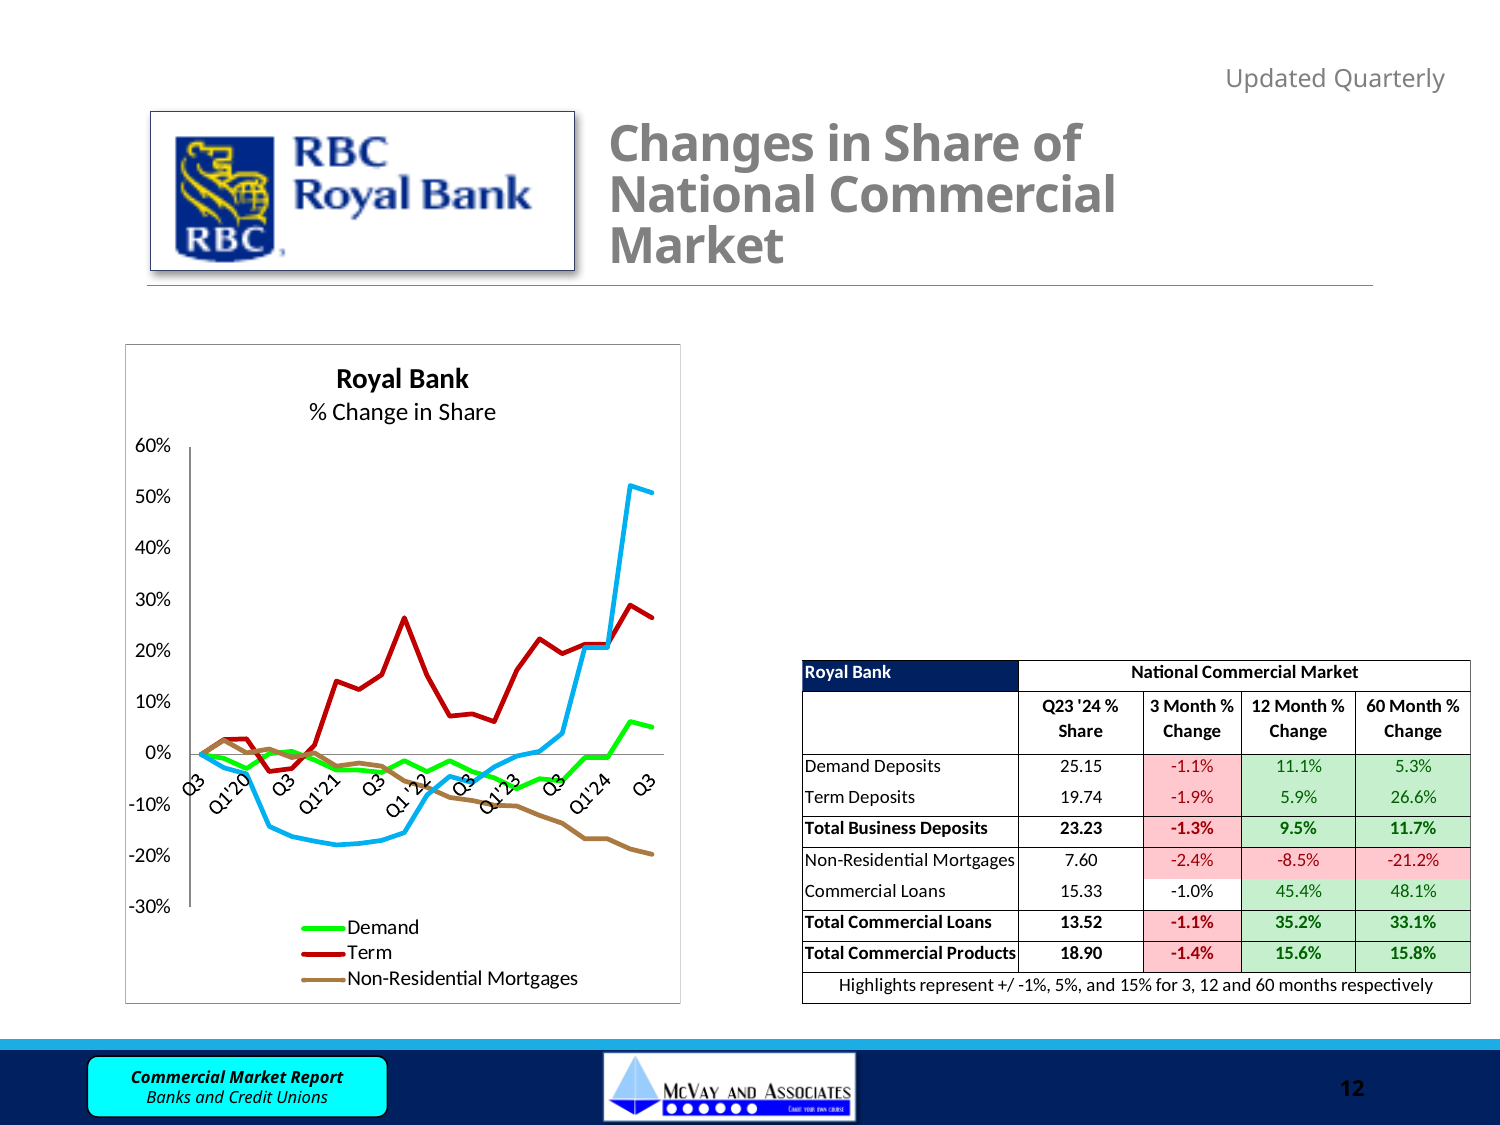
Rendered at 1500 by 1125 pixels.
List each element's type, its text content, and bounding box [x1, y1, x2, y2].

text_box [801, 659, 1472, 1005]
title Changes in Share of National Commercial Market [593, 19, 1219, 282]
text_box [124, 343, 681, 1005]
picture [149, 110, 575, 271]
slide_number 12 [1218, 1059, 1380, 1120]
text_box Updated Quarterly [1210, 55, 1461, 100]
